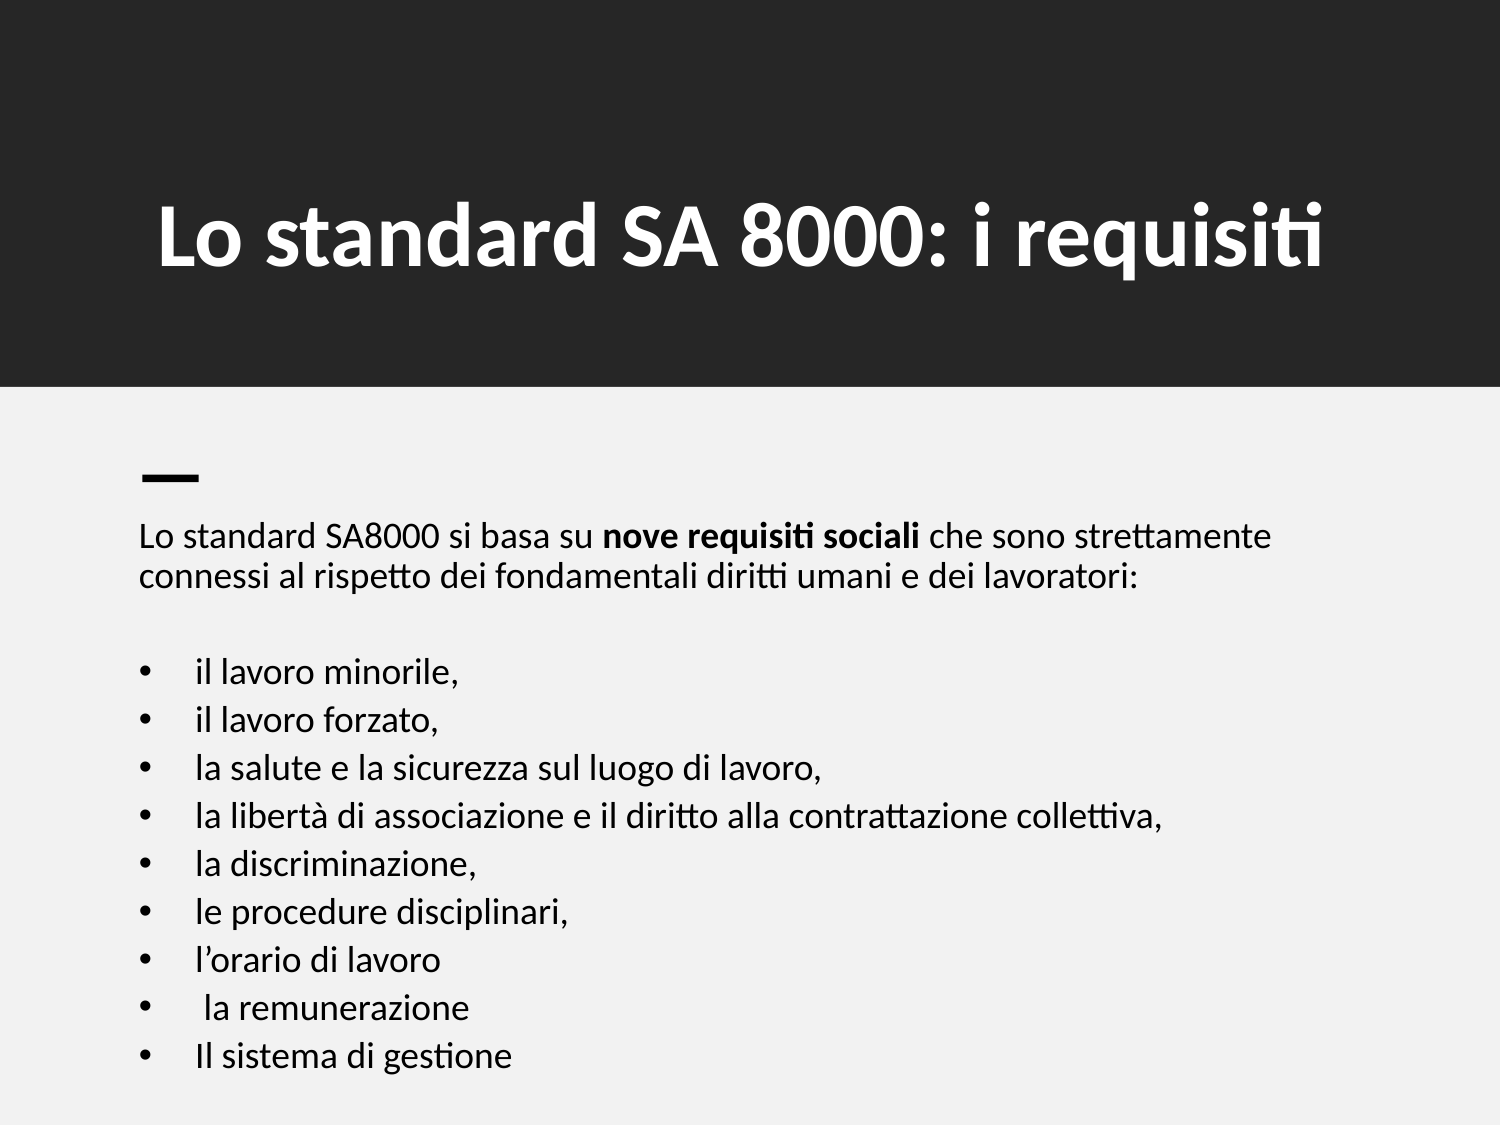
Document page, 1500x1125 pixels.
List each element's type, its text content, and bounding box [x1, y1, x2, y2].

title Lo standard SA 8000: i requisiti [142, 104, 1360, 355]
text_box [140, 473, 201, 484]
text_box [0, 385, 1500, 1125]
text_box [0, 0, 1500, 385]
list Lo standard SA8000 si basa su nove requisiti sociali che sono strettamente connessi al rispetto dei fondamentali diritti umani e dei lavoratori: il lavoro minorile, il lavoro forzato, la salute e la sicurezza sul luogo di lavoro, la libertà di associazione e il diritto alla contrattazione collettiva, la discriminazione, le procedure disciplinari, l’orario di lavoro la remunerazione Il sistema di gestione [123, 508, 1360, 1125]
